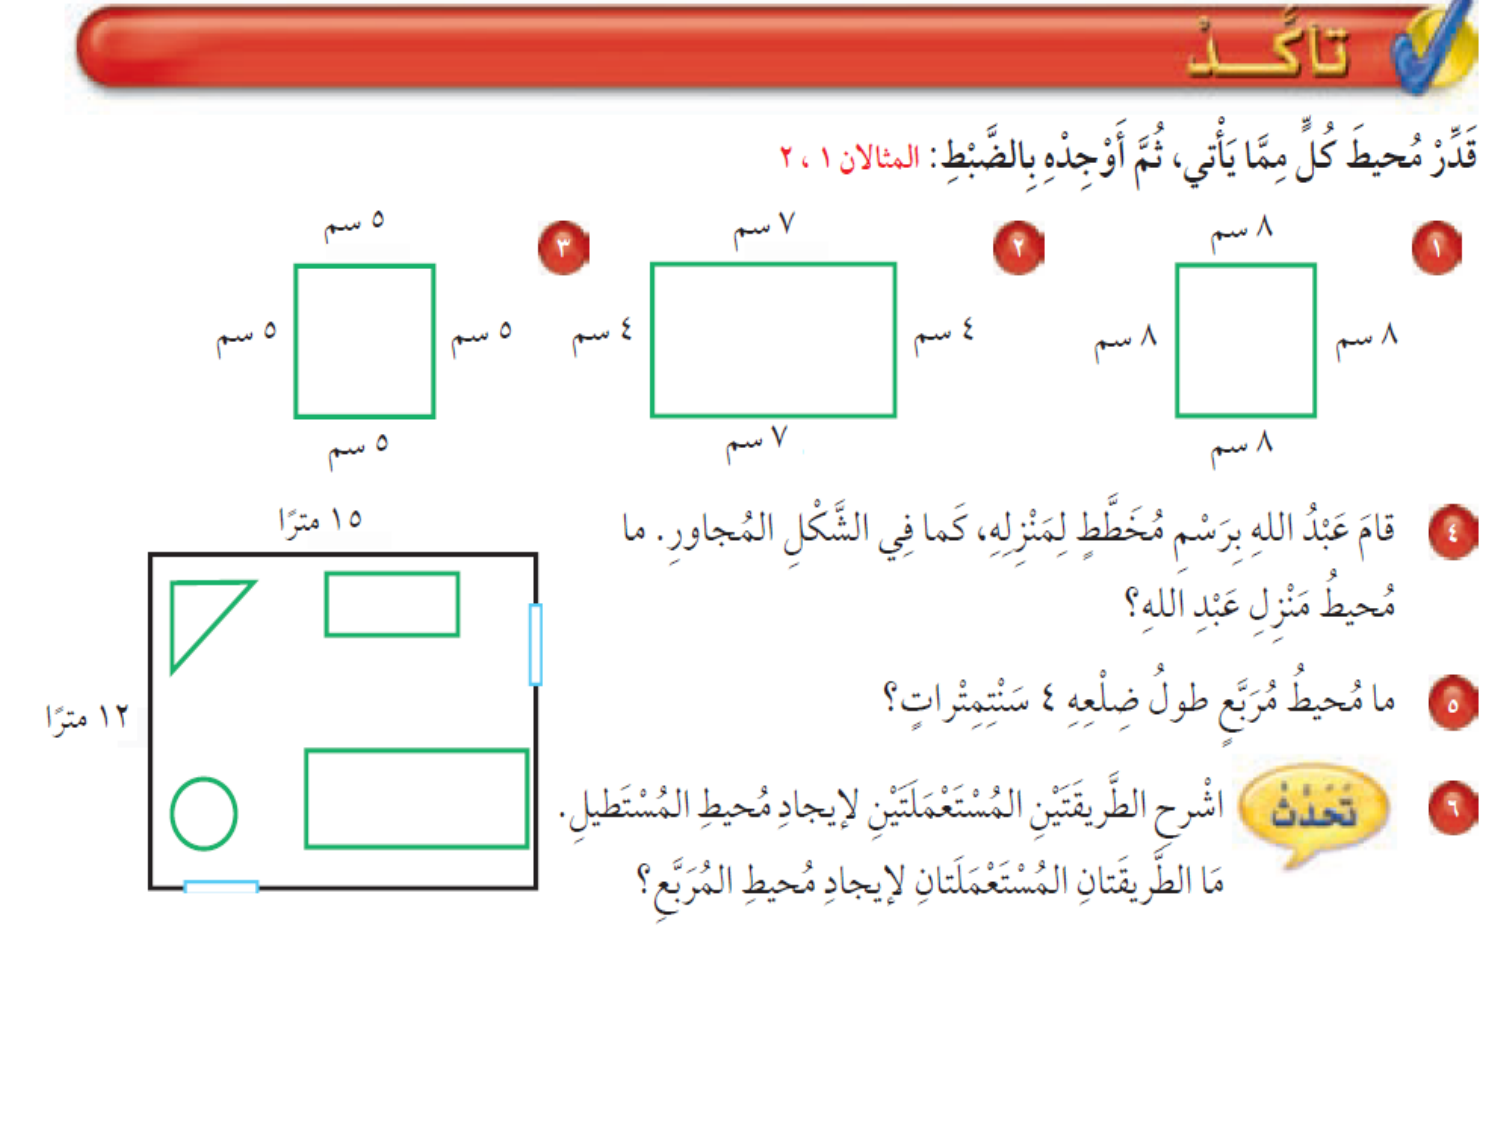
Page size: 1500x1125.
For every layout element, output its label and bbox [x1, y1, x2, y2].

picture [0, 0, 1500, 988]
